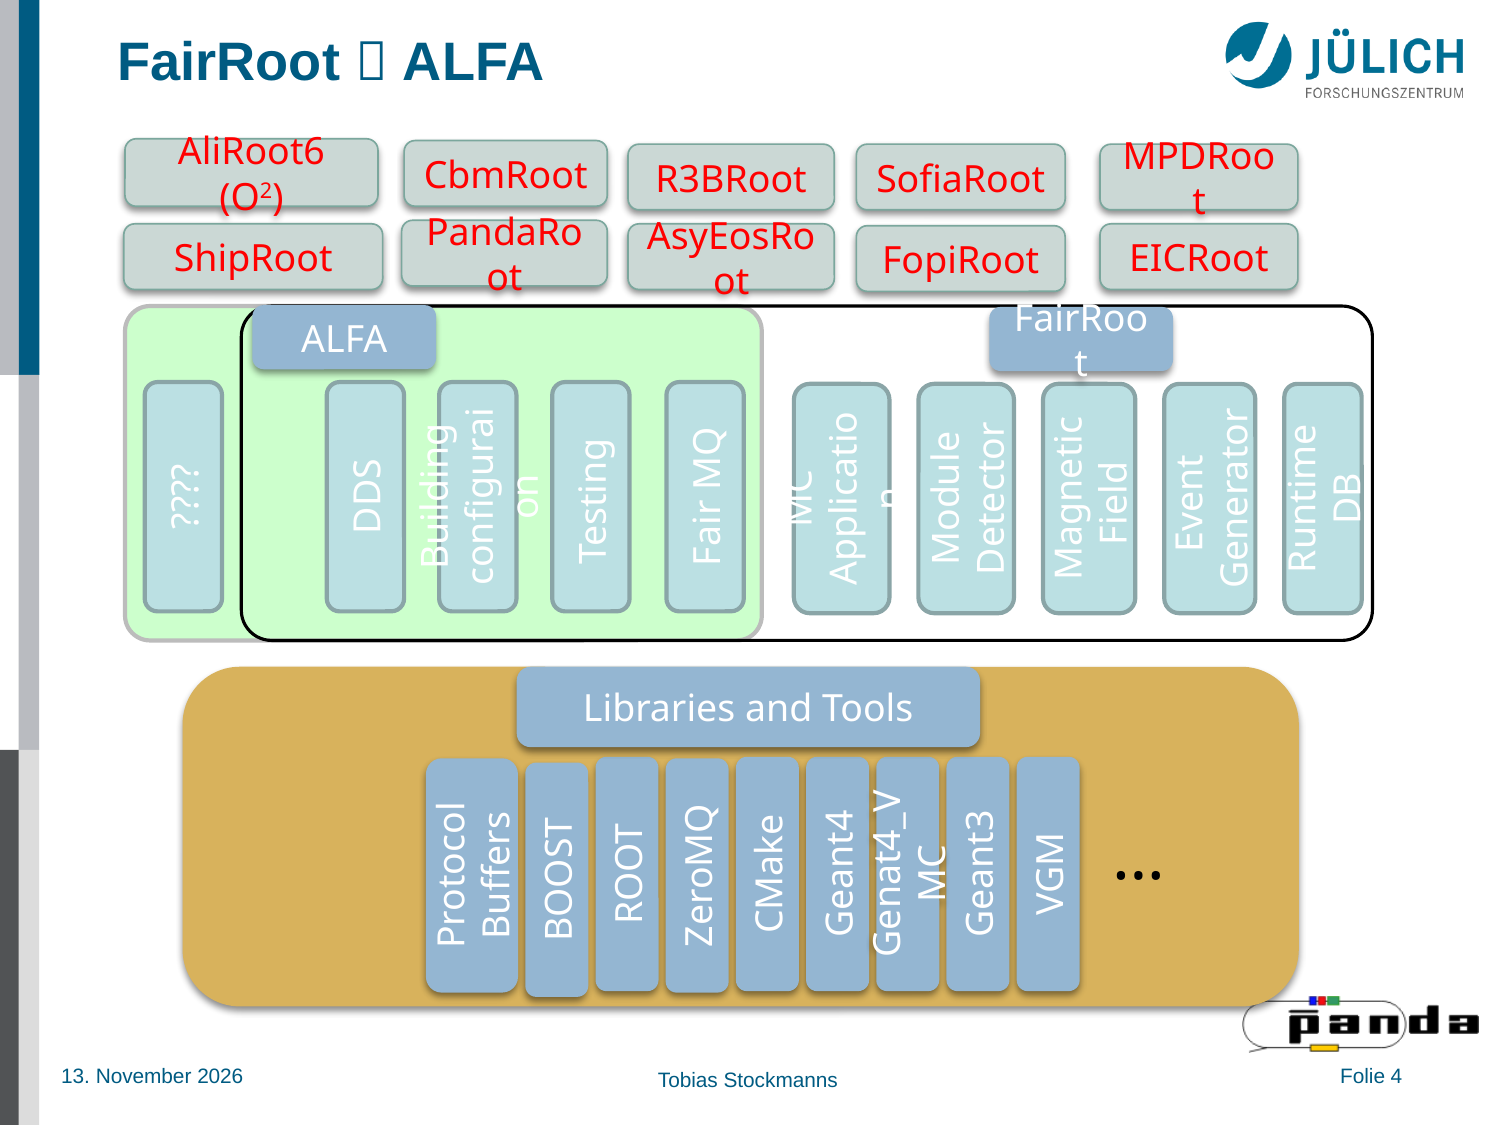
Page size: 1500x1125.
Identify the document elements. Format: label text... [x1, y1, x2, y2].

text_box ???? [142, 379, 225, 614]
text_box ShipRoot [123, 223, 383, 290]
text_box AliRoot6 (O2) [124, 138, 378, 207]
text_box PandaRoot [401, 220, 608, 286]
text_box EICRoot [1100, 223, 1298, 290]
text_box FopiRoot [856, 225, 1066, 292]
text_box [581, 667, 1298, 1006]
text_box Building configuraion [437, 379, 519, 614]
text_box CbmRoot [404, 140, 608, 207]
text_box … [1087, 827, 1191, 880]
text_box Testing [550, 379, 632, 614]
text_box [241, 306, 1373, 641]
text_box MC Application [791, 381, 892, 616]
text_box Event Generator [1162, 381, 1258, 616]
text_box [183, 667, 602, 1006]
text_box Fair MQ [664, 379, 746, 614]
text_box Geant3 [947, 757, 1009, 991]
text_box FairRoot [990, 307, 1173, 371]
text_box MPDRoot [1100, 144, 1298, 210]
title FairRoot  ALFA [116, 11, 1208, 106]
text_box Magnetic Field [1040, 382, 1138, 616]
picture [1224, 20, 1463, 98]
text_box SofiaRoot [856, 144, 1066, 210]
text_box AsyEosRoot [628, 223, 835, 290]
text_box [122, 303, 748, 643]
text_box ALFA [253, 305, 436, 369]
text_box Runtime DB [1282, 381, 1364, 616]
text_box Libraries and Tools [517, 667, 980, 747]
text_box R3BRoot [628, 144, 835, 210]
text_box ZeroMQ [666, 759, 728, 992]
text_box ROOT [596, 757, 658, 991]
text_box Geant4 [806, 757, 869, 991]
text_box Protocol Buffers [426, 759, 518, 992]
text_box Genat4_VMC [877, 757, 939, 991]
text_box DDS [324, 379, 407, 614]
text_box Module Detector [916, 381, 1017, 616]
text_box VGM [1017, 757, 1079, 991]
picture [1242, 996, 1479, 1053]
text_box BOOST [526, 763, 588, 997]
text_box CMake [736, 757, 799, 991]
